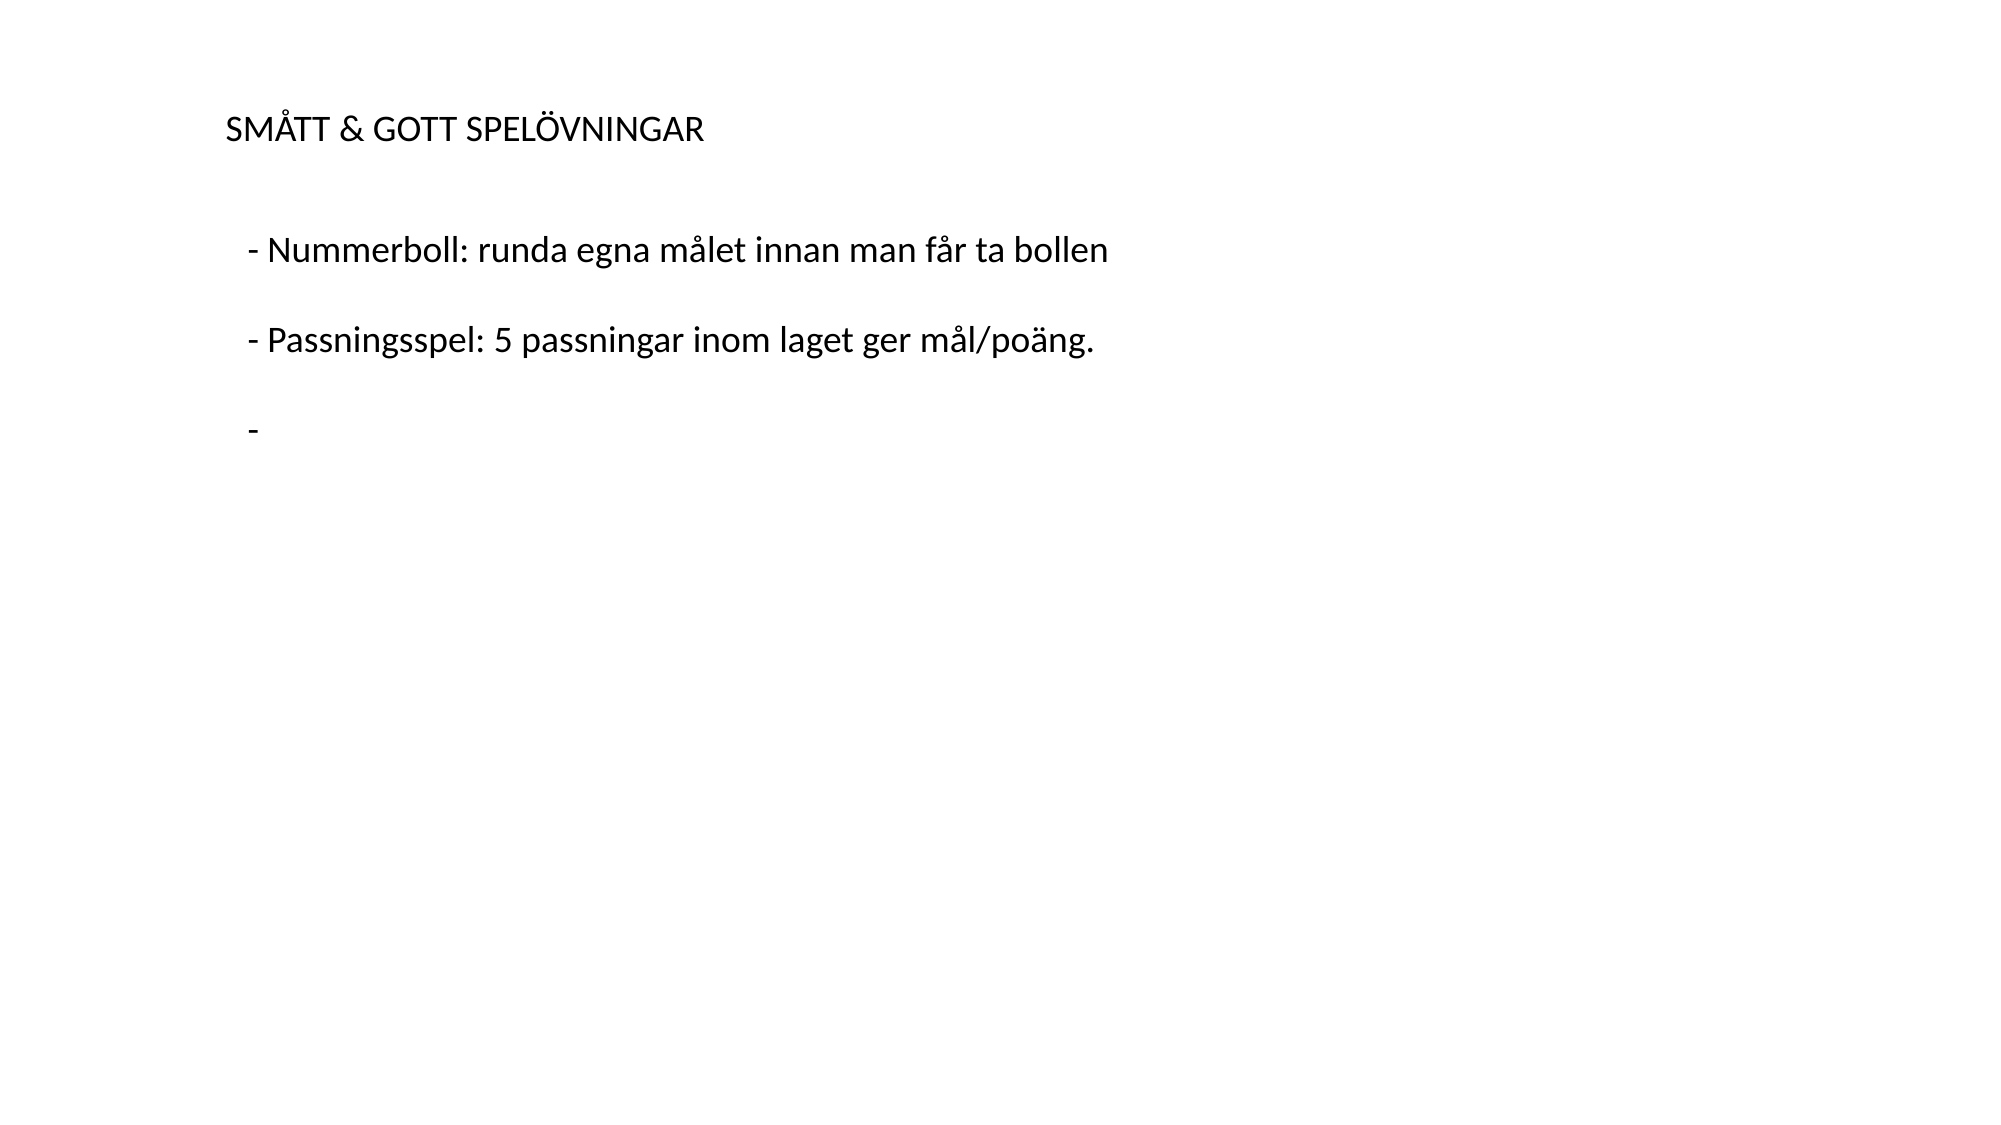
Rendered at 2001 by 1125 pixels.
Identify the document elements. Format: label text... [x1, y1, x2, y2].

text_box - Nummerboll: runda egna målet innan man får ta bollen - Passningsspel: 5 passningar inom laget ger mål/poäng. - [232, 217, 1757, 457]
text_box SMÅTT & GOTT SPELÖVNINGAR [210, 96, 1514, 157]
